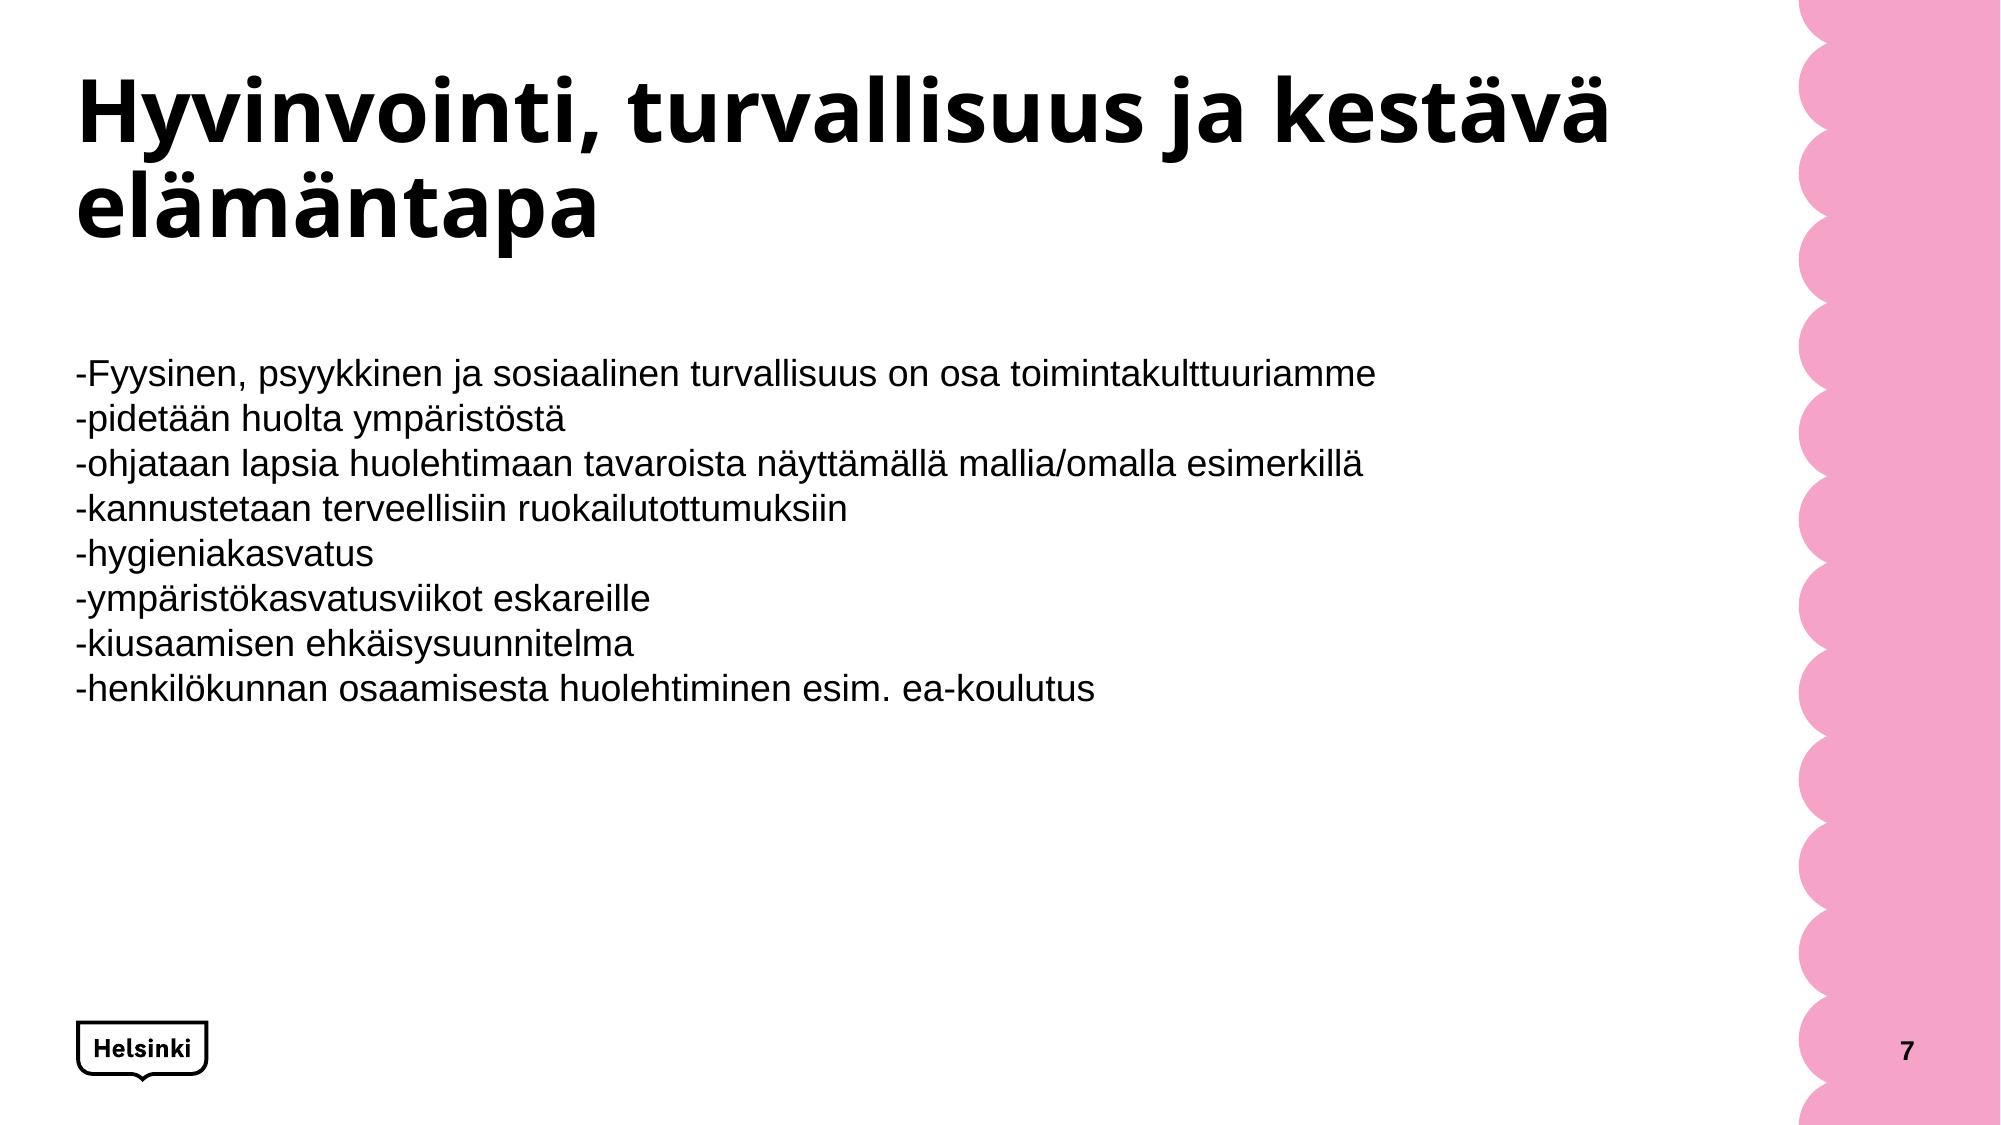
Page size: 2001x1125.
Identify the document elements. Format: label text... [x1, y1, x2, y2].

list -Fyysinen, psyykkinen ja sosiaalinen turvallisuus on osa toimintakulttuuriamme -pidetään huolta ympäristöstä -ohjataan lapsia huolehtimaan tavaroista näyttämällä mallia/omalla esimerkillä -kannustetaan terveellisiin ruokailutottumuksiin -hygieniakasvatus -ympäristökasvatusviikot eskareille -kiusaamisen ehkäisysuunnitelma -henkilökunnan osaamisesta huolehtiminen esim. ea-koulutus [75, 196, 1918, 1014]
title Hyvinvointi, turvallisuus ja kestävä elämäntapa [75, 66, 1918, 196]
slide_number 7 [1712, 1028, 1916, 1071]
